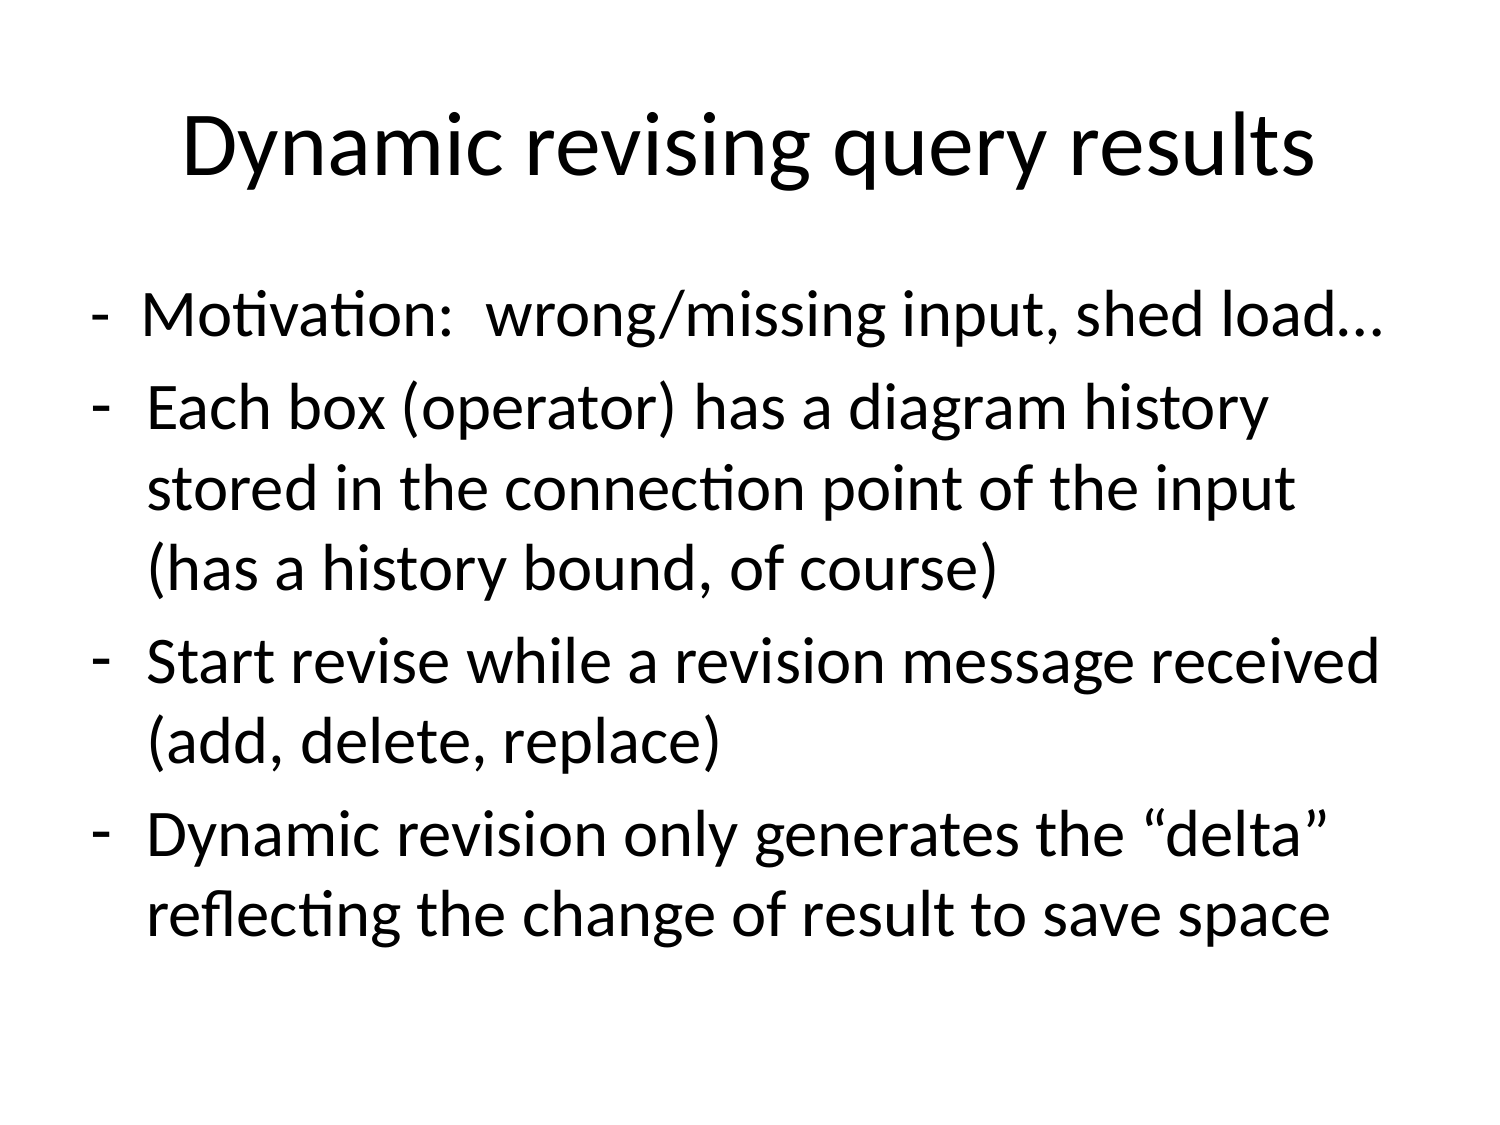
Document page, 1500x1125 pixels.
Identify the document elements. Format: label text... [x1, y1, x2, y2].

title Dynamic revising query results [75, 45, 1425, 233]
list - Motivation: wrong/missing input, shed load… Each box (operator) has a diagram history stored in the connection point of the input (has a history bound, of course) Start revise while a revision message received (add, delete, replace) Dynamic revision only generates the “delta” reflecting the change of result to save space [75, 262, 1425, 1005]
